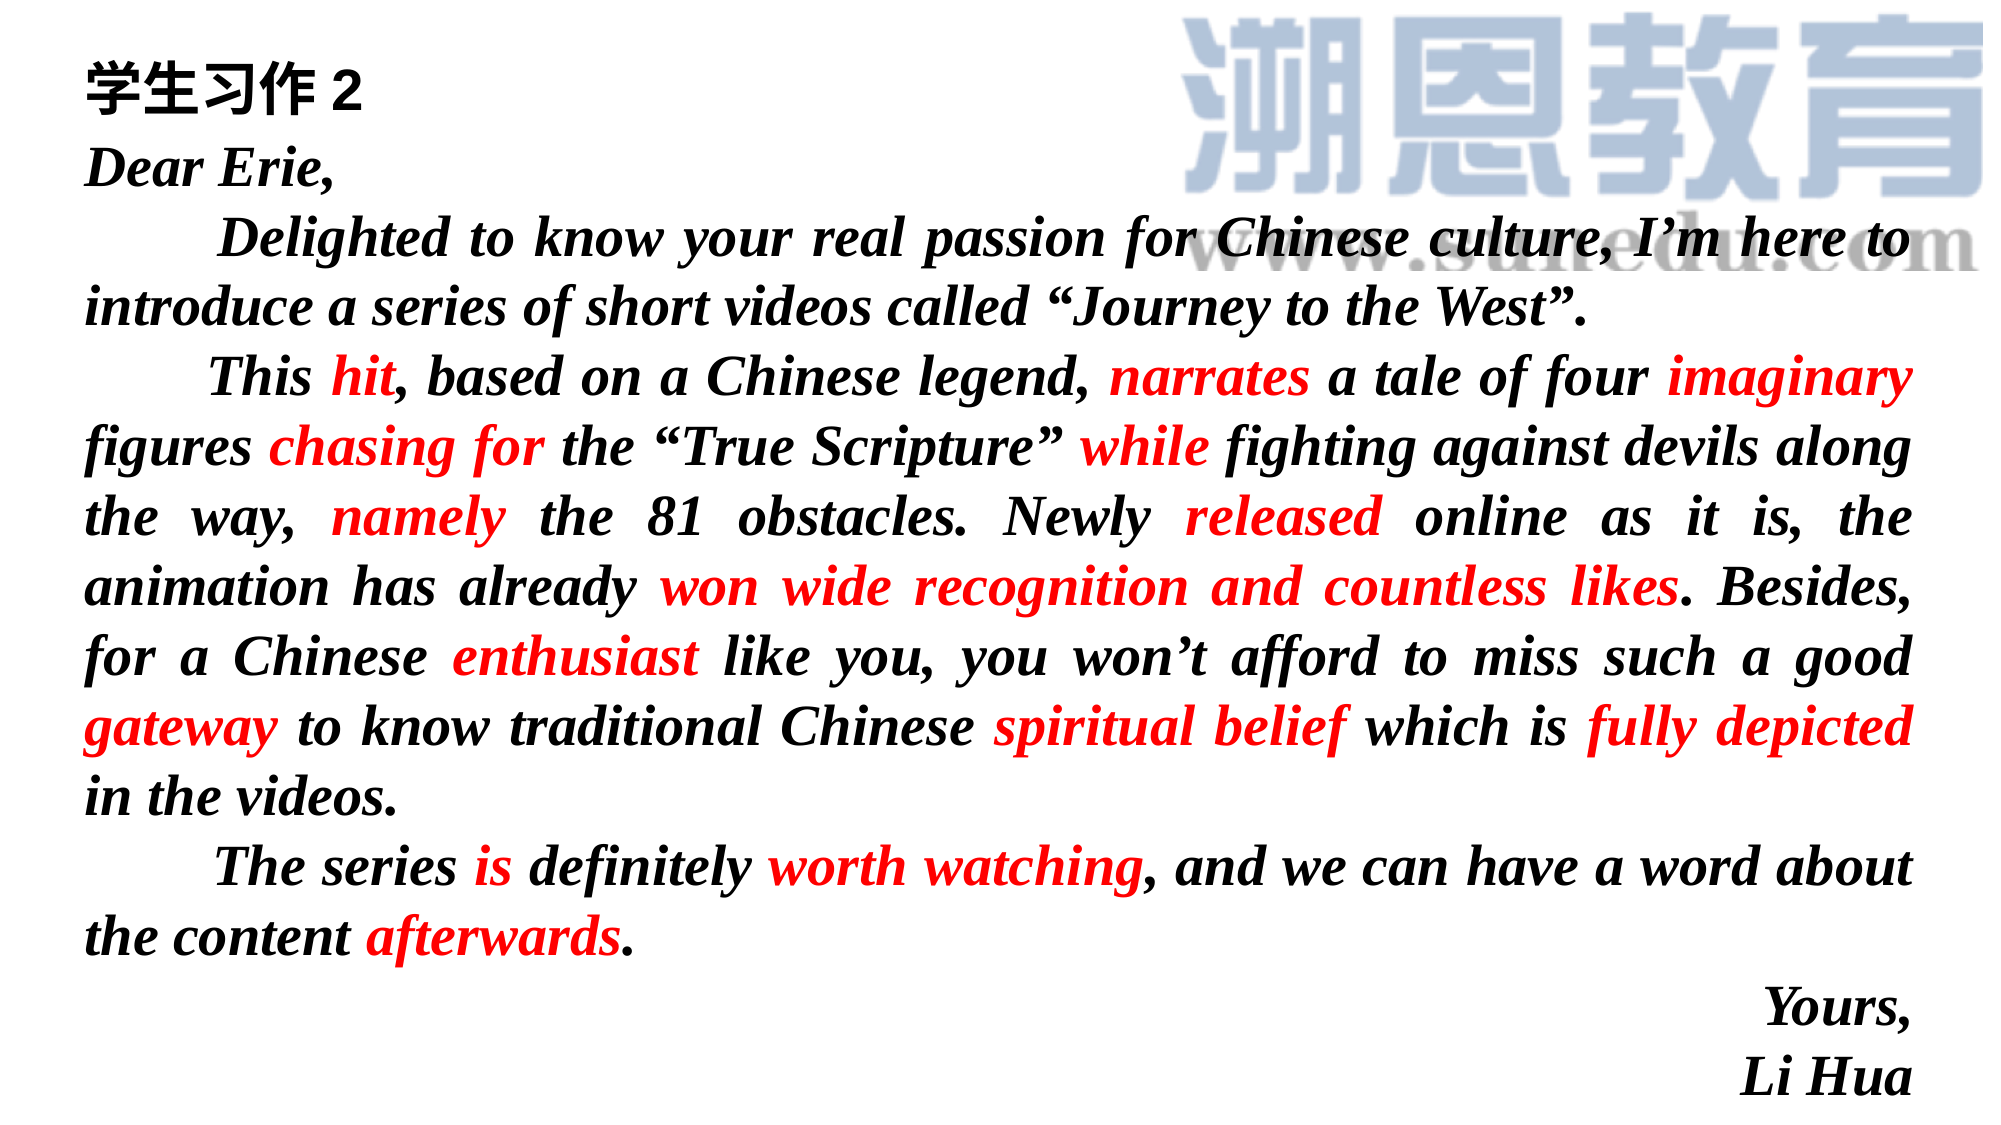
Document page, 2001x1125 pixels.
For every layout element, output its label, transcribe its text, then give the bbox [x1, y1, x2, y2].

picture [1178, 10, 1983, 271]
text_box Dear Erie, Delighted to know your real passion for Chinese culture, I’m here to introduce a series of short videos called “Journey to the West”. This hit, based on a Chinese legend, narrates a tale of four imaginary figures chasing for the “True Scripture” while fighting against devils along the way, namely the 81 obstacles. Newly released online as it is, the animation has already won wide recognition and countless likes. Besides, for a Chinese enthusiast like you, you won’t afford to miss such a good gateway to know traditional Chinese spiritual belief which is fully depicted in the videos. The series is definitely worth watching, and we can have a word about the content afterwards. Yours, Li Hua [69, 120, 1929, 1115]
text_box 学生习作2 [69, 44, 565, 120]
